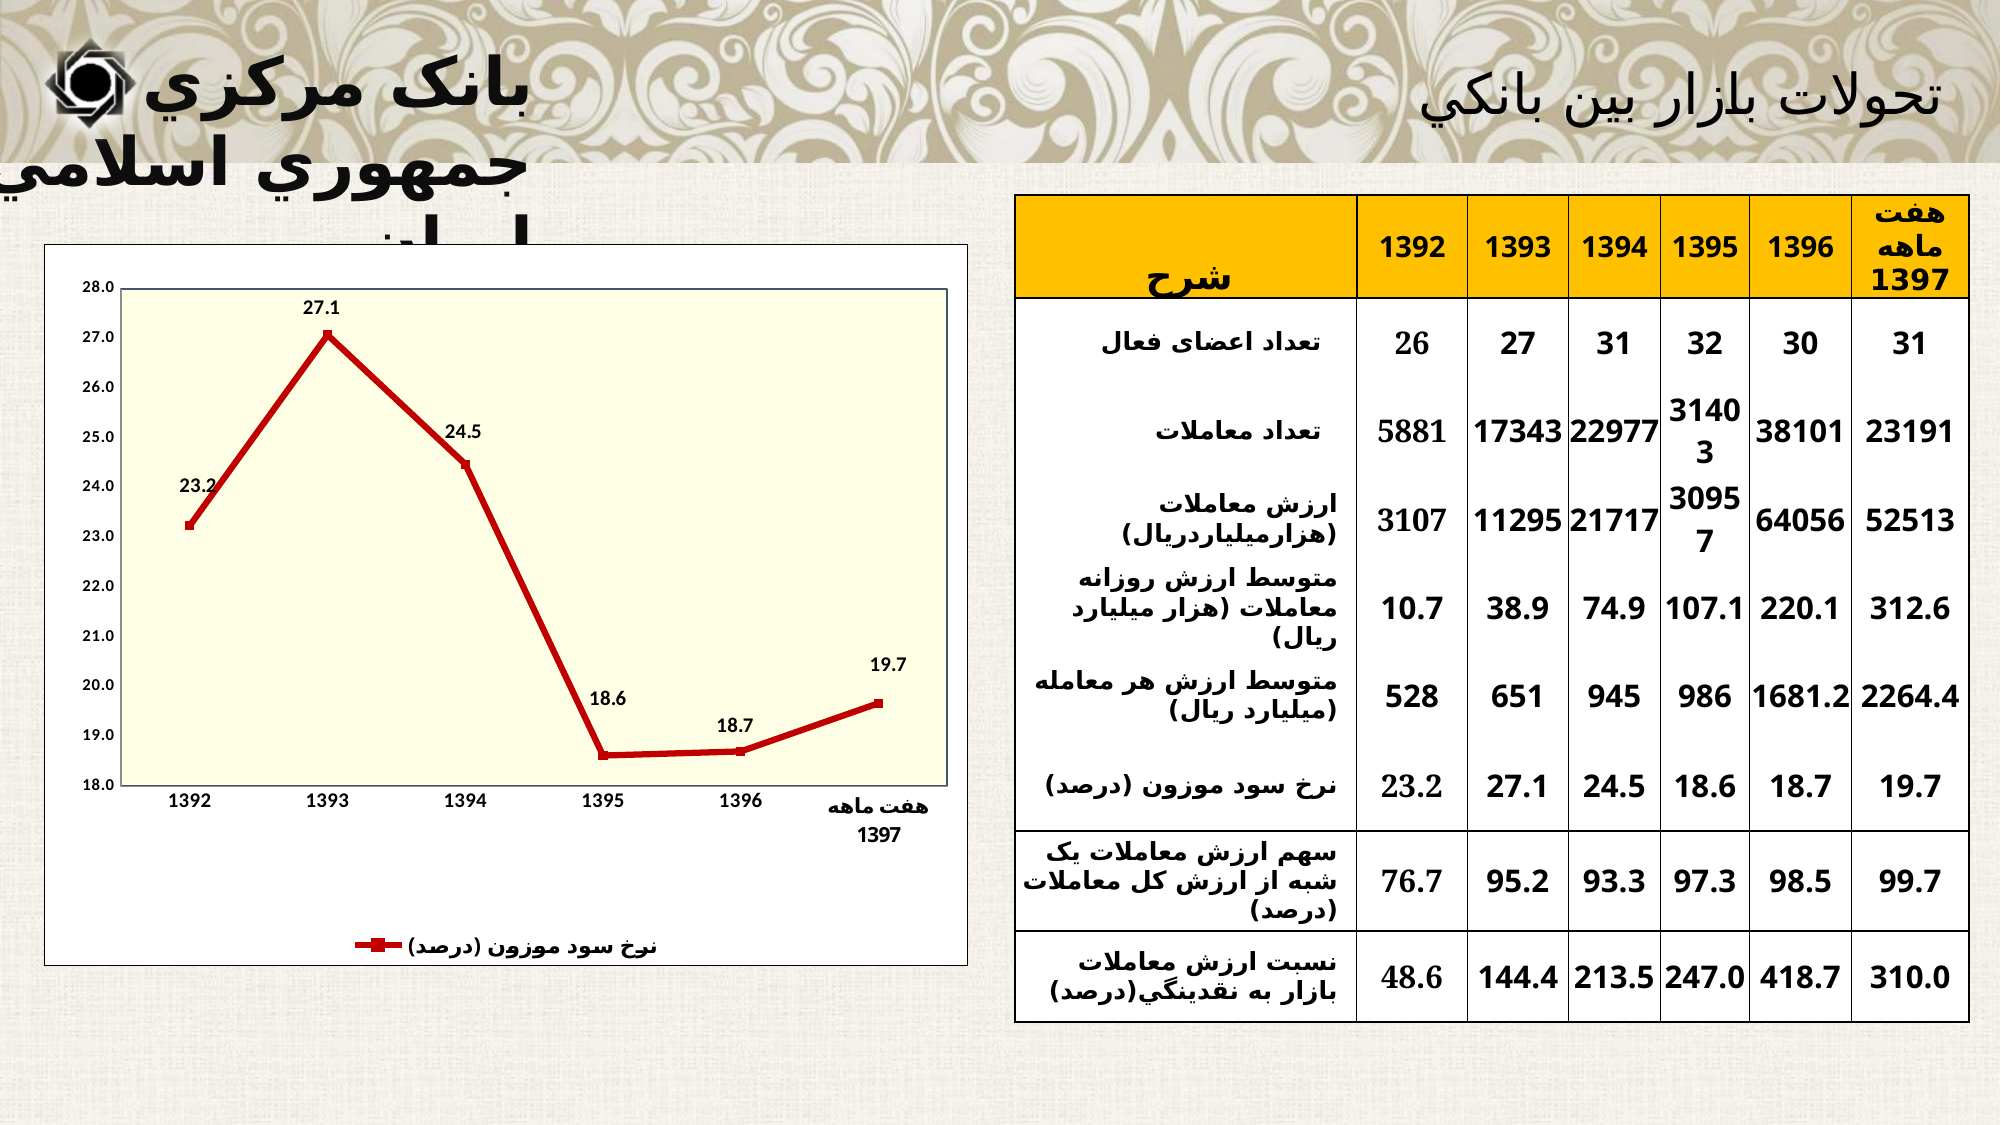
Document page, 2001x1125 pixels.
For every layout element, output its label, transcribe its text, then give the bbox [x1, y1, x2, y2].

table_cell متوسط ارزش هر معامله (ميليارد ريال) [1016, 651, 1356, 740]
table_cell 418.7 [1750, 932, 1851, 1021]
table_cell 945 [1569, 651, 1660, 740]
table_cell 98.5 [1750, 832, 1851, 930]
text_box تحولات بازار بين بانکي [546, 50, 1959, 134]
table_cell 31 [1569, 299, 1660, 386]
table_cell 107.1 [1661, 563, 1749, 651]
table_cell 31 [1852, 299, 1968, 386]
table_cell 18.7 [1750, 740, 1851, 830]
table_cell 22977 [1569, 386, 1660, 475]
table_cell نسبت ارزش معاملات بازار به نقدينگي(درصد) [1016, 932, 1356, 1021]
table_cell 27 [1468, 299, 1568, 386]
table_cell 312.6 [1852, 563, 1968, 651]
table_cell 11295 [1468, 475, 1568, 563]
table_cell 247.0 [1661, 932, 1749, 1021]
table_cell سهم ارزش معاملات يک شبه از ارزش کل معاملات (درصد) [1016, 832, 1356, 930]
table_header 1392 [1358, 196, 1467, 297]
table_cell 32 [1661, 299, 1749, 386]
table_cell 99.7 [1852, 832, 1968, 930]
table_header هفت ماهه 1397 [1852, 196, 1968, 297]
table_cell 30 [1750, 299, 1851, 386]
table_cell 17343 [1468, 386, 1568, 475]
table_cell 30957 [1661, 475, 1749, 563]
table_cell 18.6 [1661, 740, 1749, 830]
table_cell 26 [1357, 299, 1467, 386]
table_cell 31403 [1661, 386, 1749, 475]
table_cell 48.6 [1357, 932, 1467, 1021]
table_cell 93.3 [1569, 832, 1660, 930]
table_header 1395 [1661, 196, 1749, 297]
table_cell 19.7 [1852, 740, 1968, 830]
table_cell 220.1 [1750, 563, 1851, 651]
table_cell 23191 [1852, 386, 1968, 475]
chart [44, 244, 968, 966]
table_cell تعداد معاملات [1016, 386, 1356, 475]
table_cell 64056 [1750, 475, 1851, 563]
table_cell 38101 [1750, 386, 1851, 475]
table_cell 38.9 [1468, 563, 1568, 651]
table_cell متوسط ارزش روزانه معاملات (هزار ميليارد ريال) [1016, 563, 1356, 651]
table_cell 2264.4 [1852, 651, 1968, 740]
table_cell 3107 [1357, 475, 1467, 563]
table_cell 651 [1468, 651, 1568, 740]
table_cell 23.2 [1357, 740, 1467, 830]
table_header 1394 [1569, 196, 1660, 297]
table_cell 21717 [1569, 475, 1660, 563]
table_cell 10.7 [1357, 563, 1467, 651]
table_cell نرخ سود موزون (درصد) [1016, 740, 1356, 830]
table_cell 24.5 [1569, 740, 1660, 830]
table_header شرح [1016, 196, 1356, 297]
table_cell 95.2 [1468, 832, 1568, 930]
table_cell 1681.2 [1750, 651, 1851, 740]
table_cell تعداد اعضای فعال [1016, 299, 1356, 386]
table_cell 76.7 [1357, 832, 1467, 930]
table_cell 97.3 [1661, 832, 1749, 930]
table_cell 213.5 [1569, 932, 1660, 1021]
table_header 1393 [1468, 196, 1568, 297]
table_cell 144.4 [1468, 932, 1568, 1021]
table_cell 27.1 [1468, 740, 1568, 830]
table_cell 986 [1661, 651, 1749, 740]
table_cell 74.9 [1569, 563, 1660, 651]
table_header 1396 [1750, 196, 1851, 297]
table_cell ارزش معاملات (هزارميلياردريال) [1016, 475, 1356, 563]
table_cell 5881 [1357, 386, 1467, 475]
table_cell 52513 [1852, 475, 1968, 563]
table_cell 528 [1357, 651, 1467, 740]
table_cell 310.0 [1852, 932, 1968, 1021]
